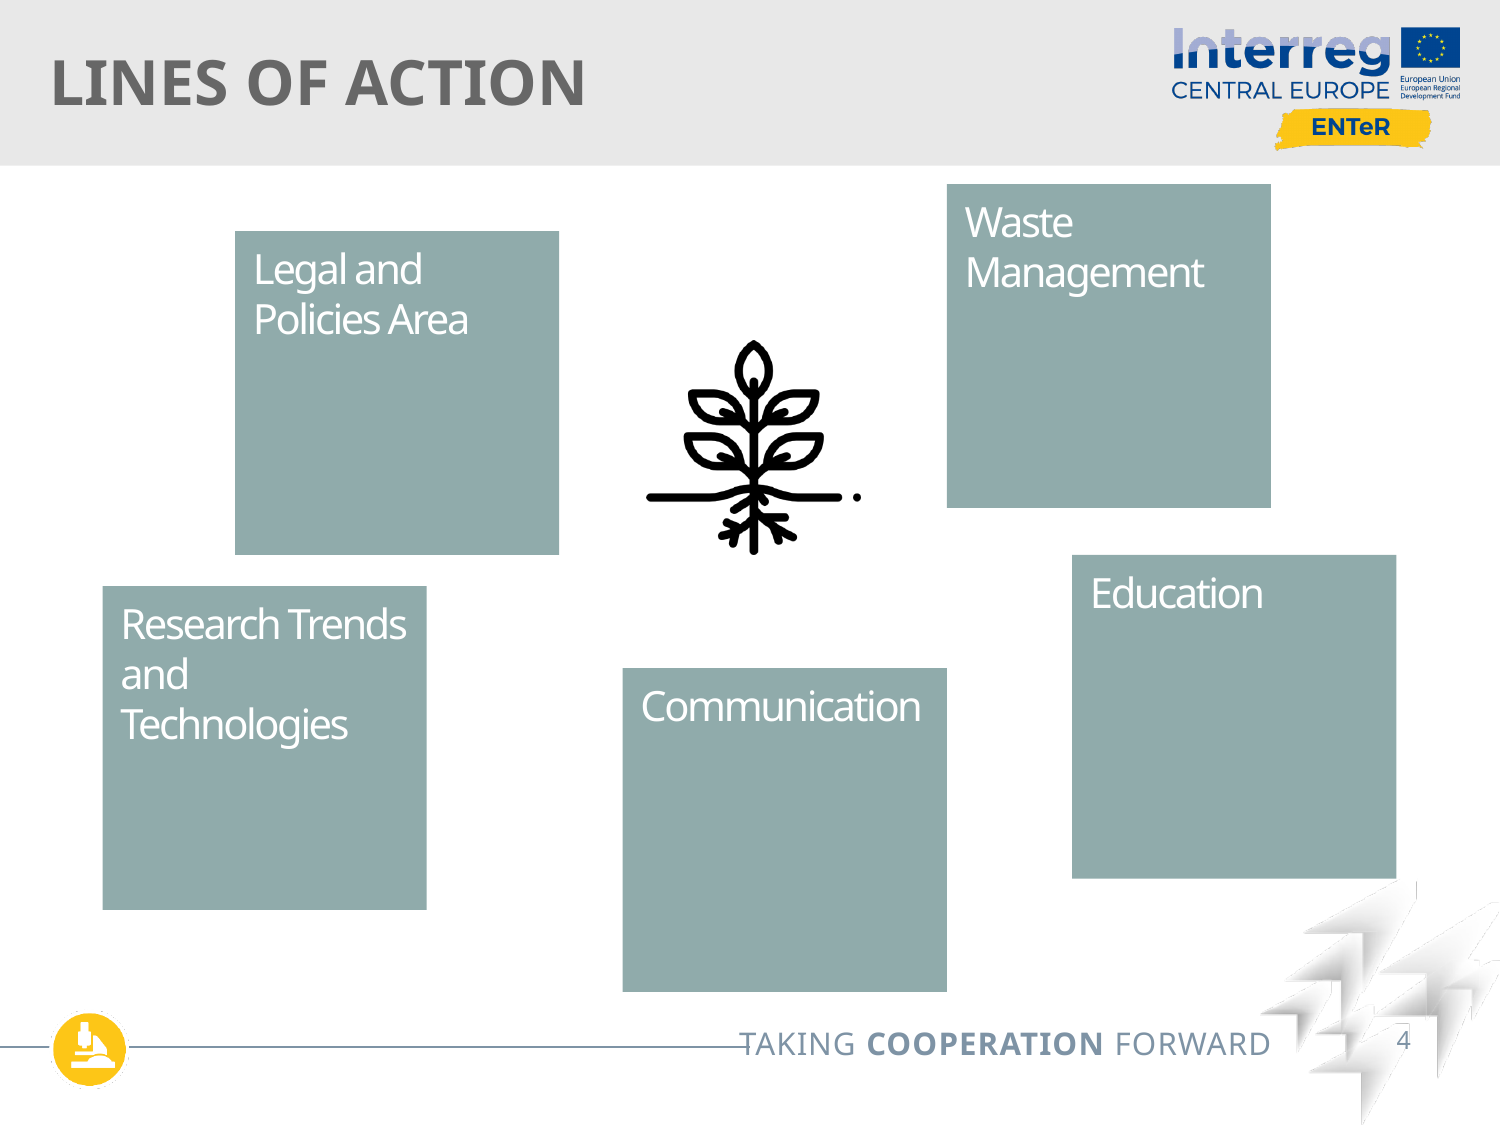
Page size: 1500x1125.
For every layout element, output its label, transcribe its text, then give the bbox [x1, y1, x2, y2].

picture [1260, 878, 1500, 1125]
list Waste Management [946, 184, 1271, 508]
list Education [1072, 554, 1397, 879]
list Communication [622, 668, 947, 992]
picture [49, 1009, 129, 1089]
list Research Trends and Technologies [102, 586, 427, 910]
title LINES OF ACTION [0, 24, 1077, 138]
picture [1172, 27, 1460, 151]
picture [646, 340, 862, 556]
list Legal and Policies Area [235, 231, 560, 555]
